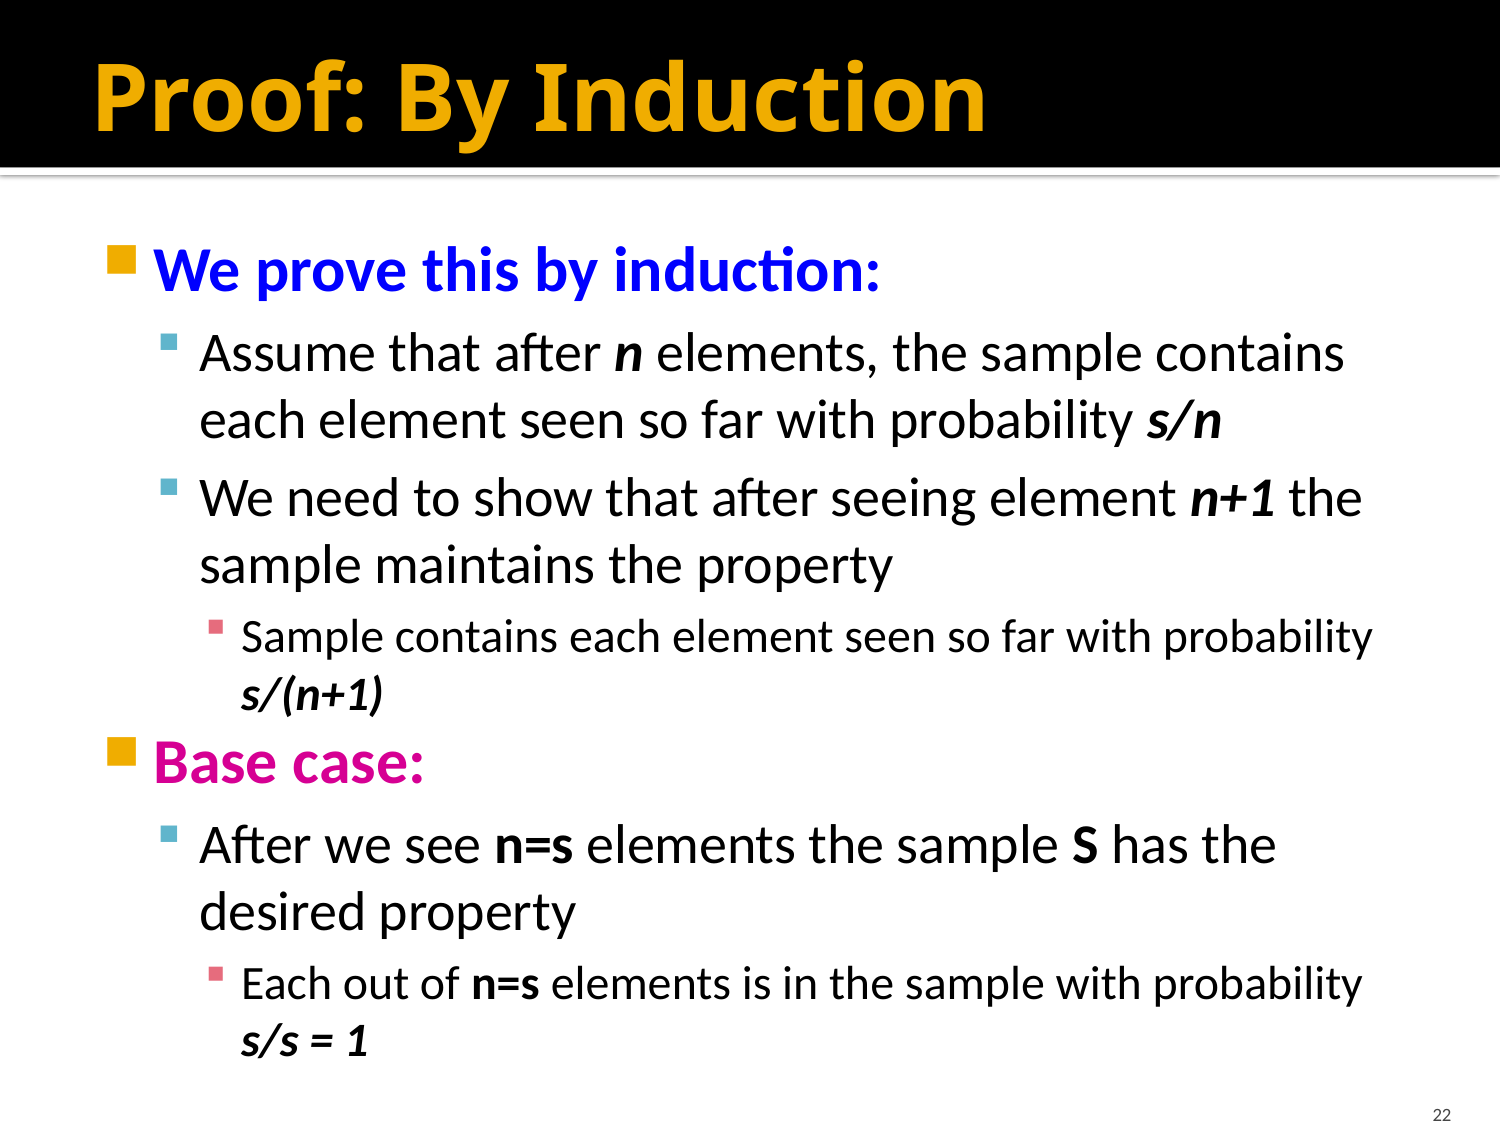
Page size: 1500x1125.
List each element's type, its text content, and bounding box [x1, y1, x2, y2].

title Proof: By Induction [75, 12, 1425, 175]
slide_number 22 [1345, 1080, 1467, 1125]
list We prove this by induction: Assume that after n elements, the sample contains each element seen so far with probability s/n We need to show that after seeing element n+1 the sample maintains the property Sample contains each element seen so far with probability s/(n+1) Base case: After we see n=s elements the sample S has the desired property Each out of n=s elements is in the sample with probability s/s = 1 [75, 212, 1425, 1075]
